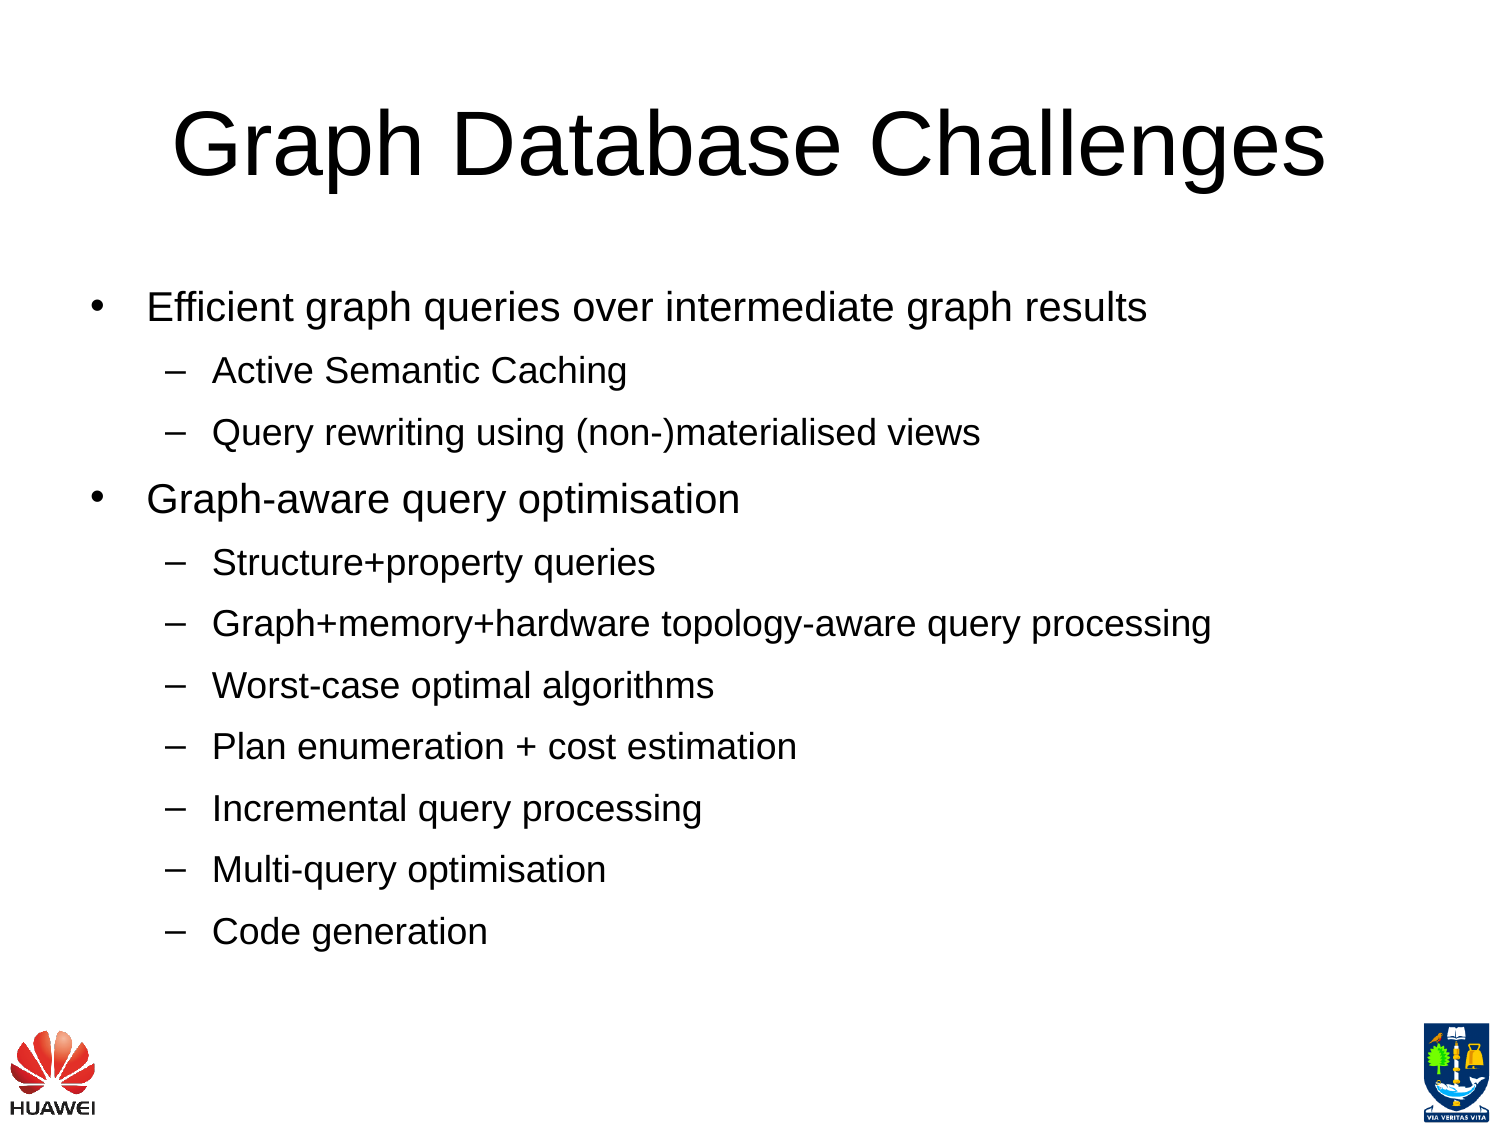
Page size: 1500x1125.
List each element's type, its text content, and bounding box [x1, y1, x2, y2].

picture [2, 1022, 103, 1123]
picture [1422, 1022, 1490, 1123]
title Graph Database Challenges [75, 45, 1425, 233]
list Efficient graph queries over intermediate graph results Active Semantic Caching Query rewriting using (non-)materialised views Graph-aware query optimisation Structure+property queries Graph+memory+hardware topology-aware query processing Worst-case optimal algorithms Plan enumeration + cost estimation Incremental query processing Multi-query optimisation Code generation [75, 262, 1425, 1005]
